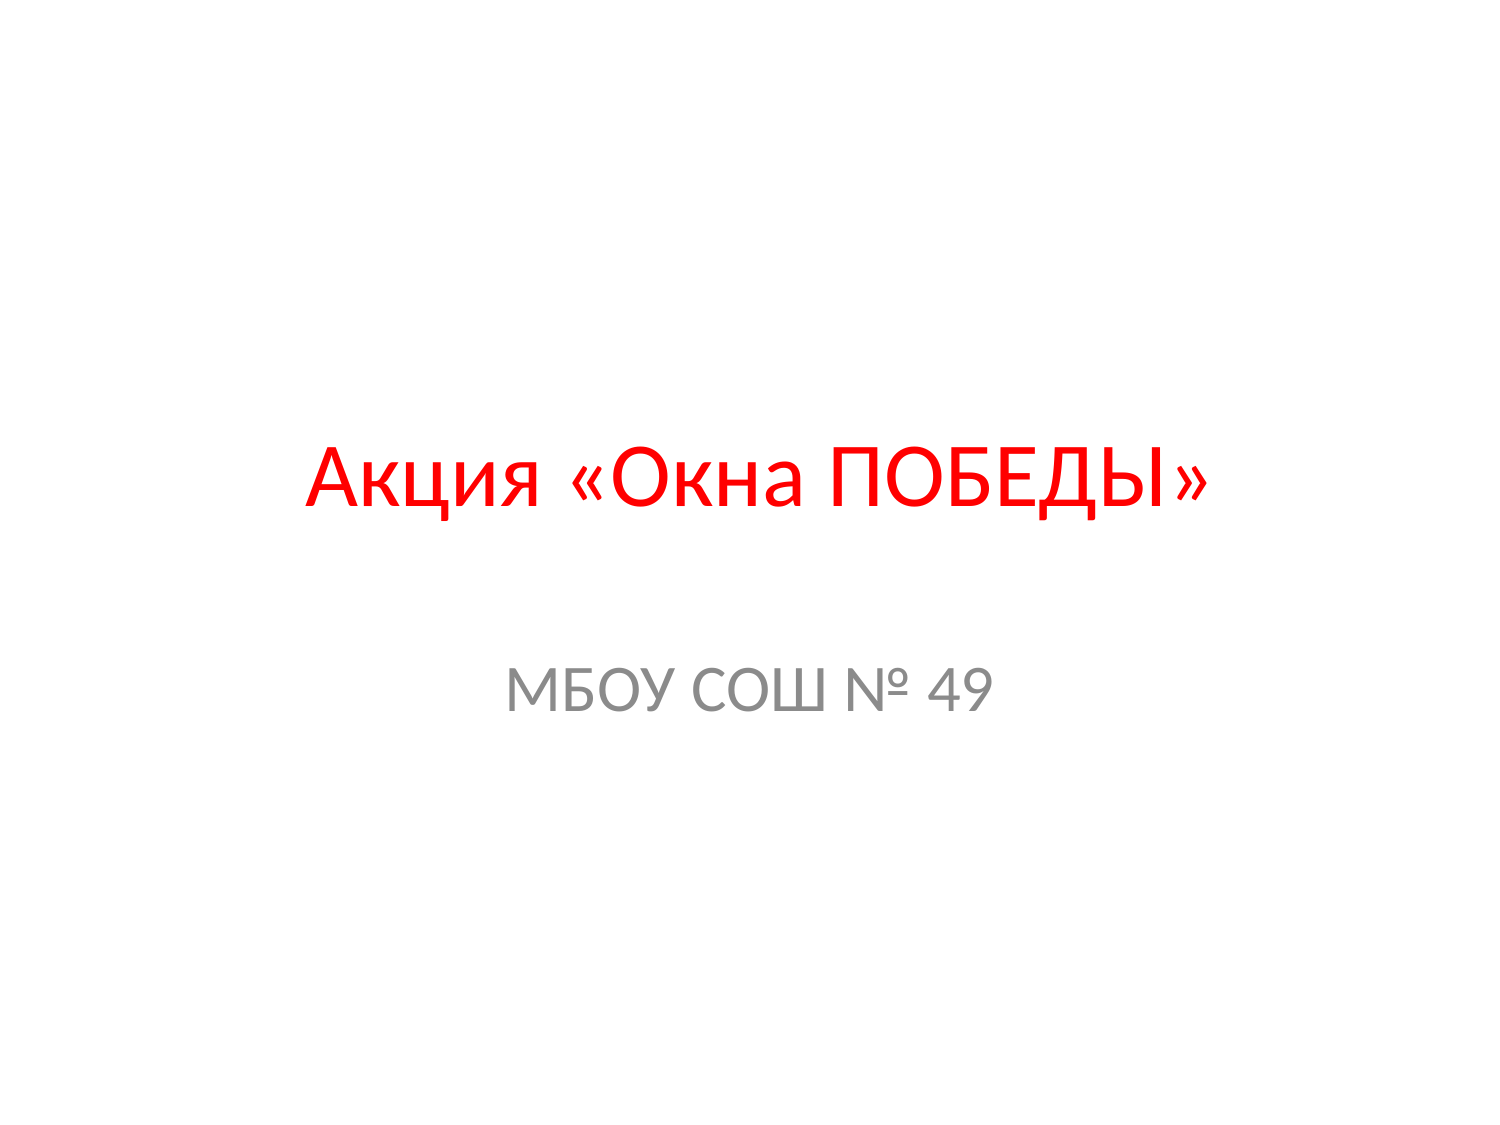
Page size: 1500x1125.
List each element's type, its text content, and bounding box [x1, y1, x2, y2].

subtitle МБОУ СОШ № 49 [225, 637, 1275, 925]
title Акция «Окна ПОБЕДЫ» [112, 349, 1388, 591]
